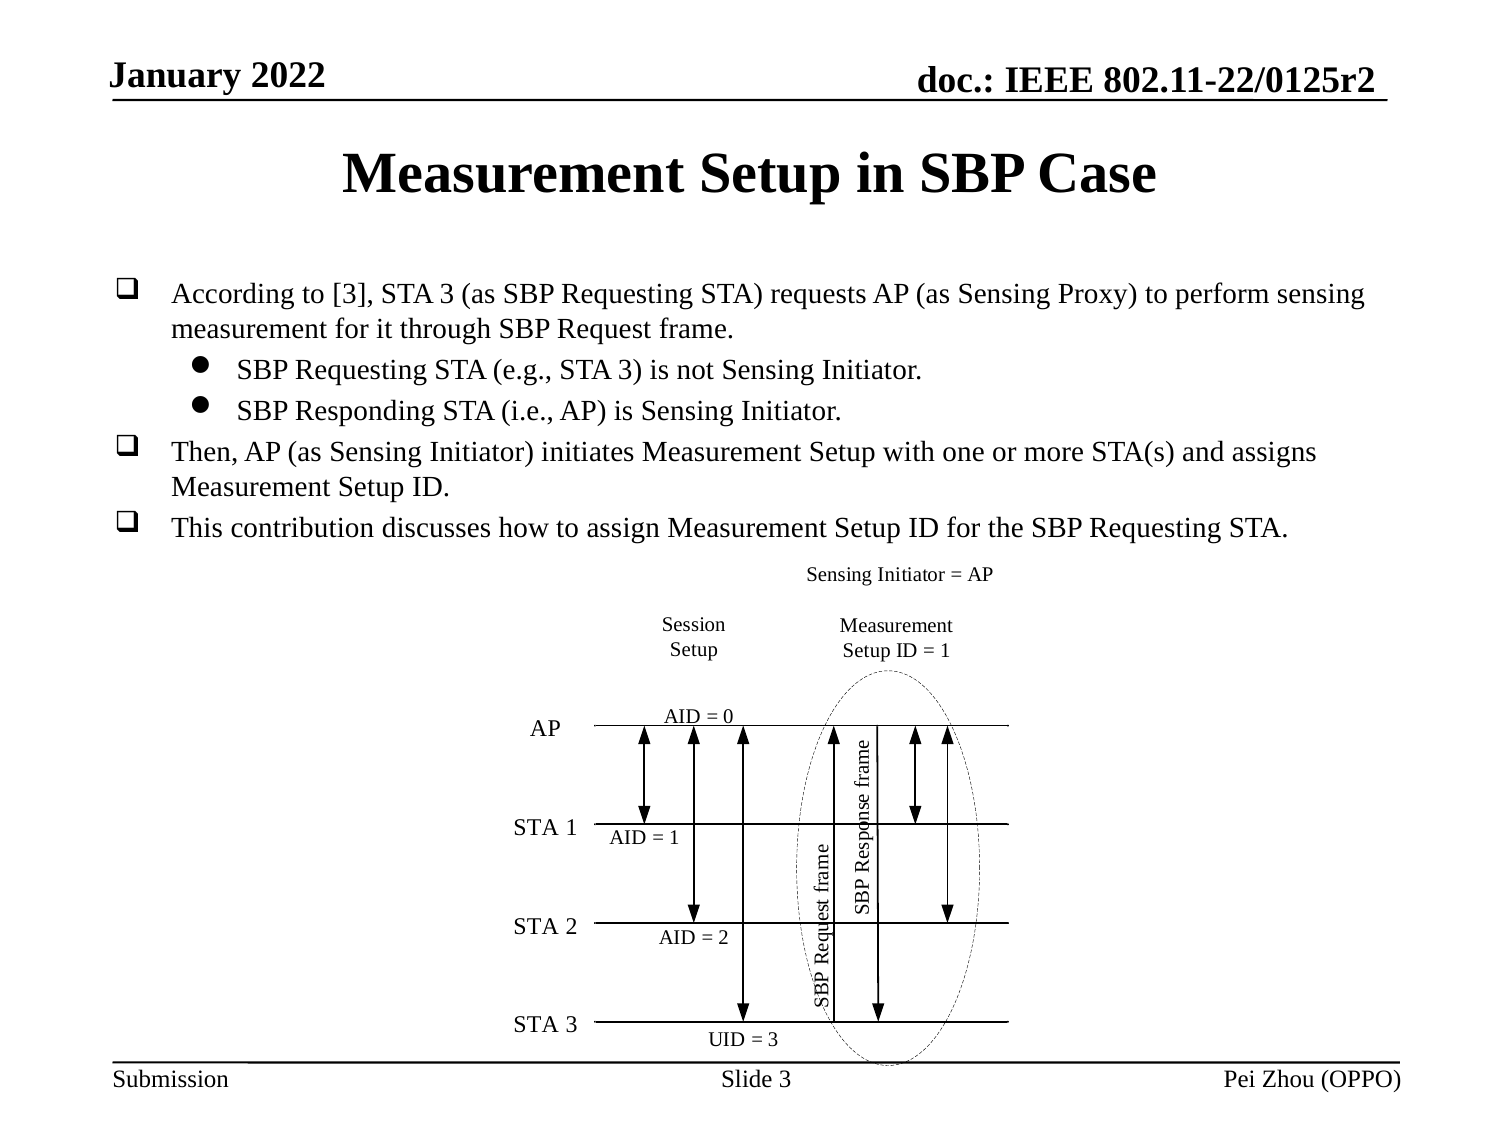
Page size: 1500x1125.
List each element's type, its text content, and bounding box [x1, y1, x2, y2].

text_box According to [3], STA 3 (as SBP Requesting STA) requests AP (as Sensing Proxy) to perform sensing measurement for it through SBP Request frame. SBP Requesting STA (e.g., STA 3) is not Sensing Initiator. SBP Responding STA (i.e., AP) is Sensing Initiator. Then, AP (as Sensing Initiator) initiates Measurement Setup with one or more STA(s) and assigns Measurement Setup ID. This contribution discusses how to assign Measurement Setup ID for the SBP Requesting STA. [99, 267, 1402, 963]
title Measurement Setup in SBP Case [112, 112, 1388, 225]
footer Pei Zhou (OPPO) [1057, 1061, 1402, 1093]
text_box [461, 512, 1052, 1102]
